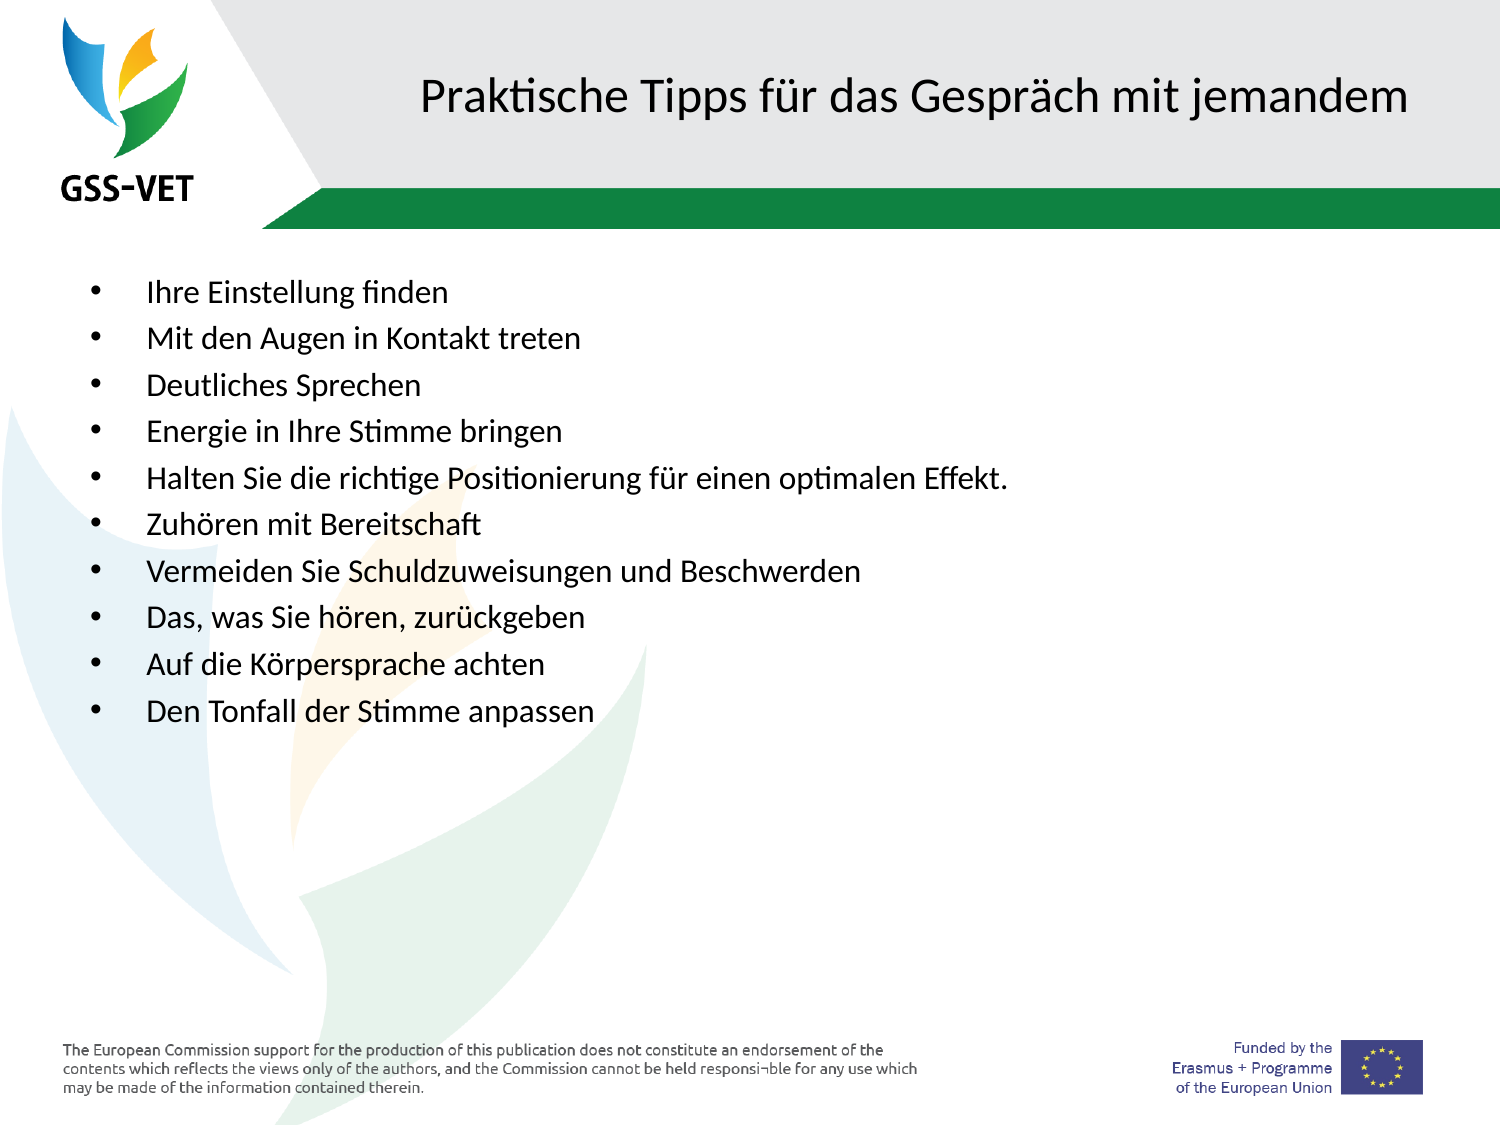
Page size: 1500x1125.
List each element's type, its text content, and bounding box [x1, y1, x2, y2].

title Praktische Tipps für das Gespräch mit jemandem [324, 0, 1425, 185]
picture [0, 0, 1500, 1125]
list Ihre Einstellung finden Mit den Augen in Kontakt treten Deutliches Sprechen Energie in Ihre Stimme bringen Halten Sie die richtige Positionierung für einen optimalen Effekt. Zuhören mit Bereitschaft Vermeiden Sie Schuldzuweisungen und Beschwerden Das, was Sie hören, zurückgeben Auf die Körpersprache achten Den Tonfall der Stimme anpassen [75, 262, 1425, 1005]
